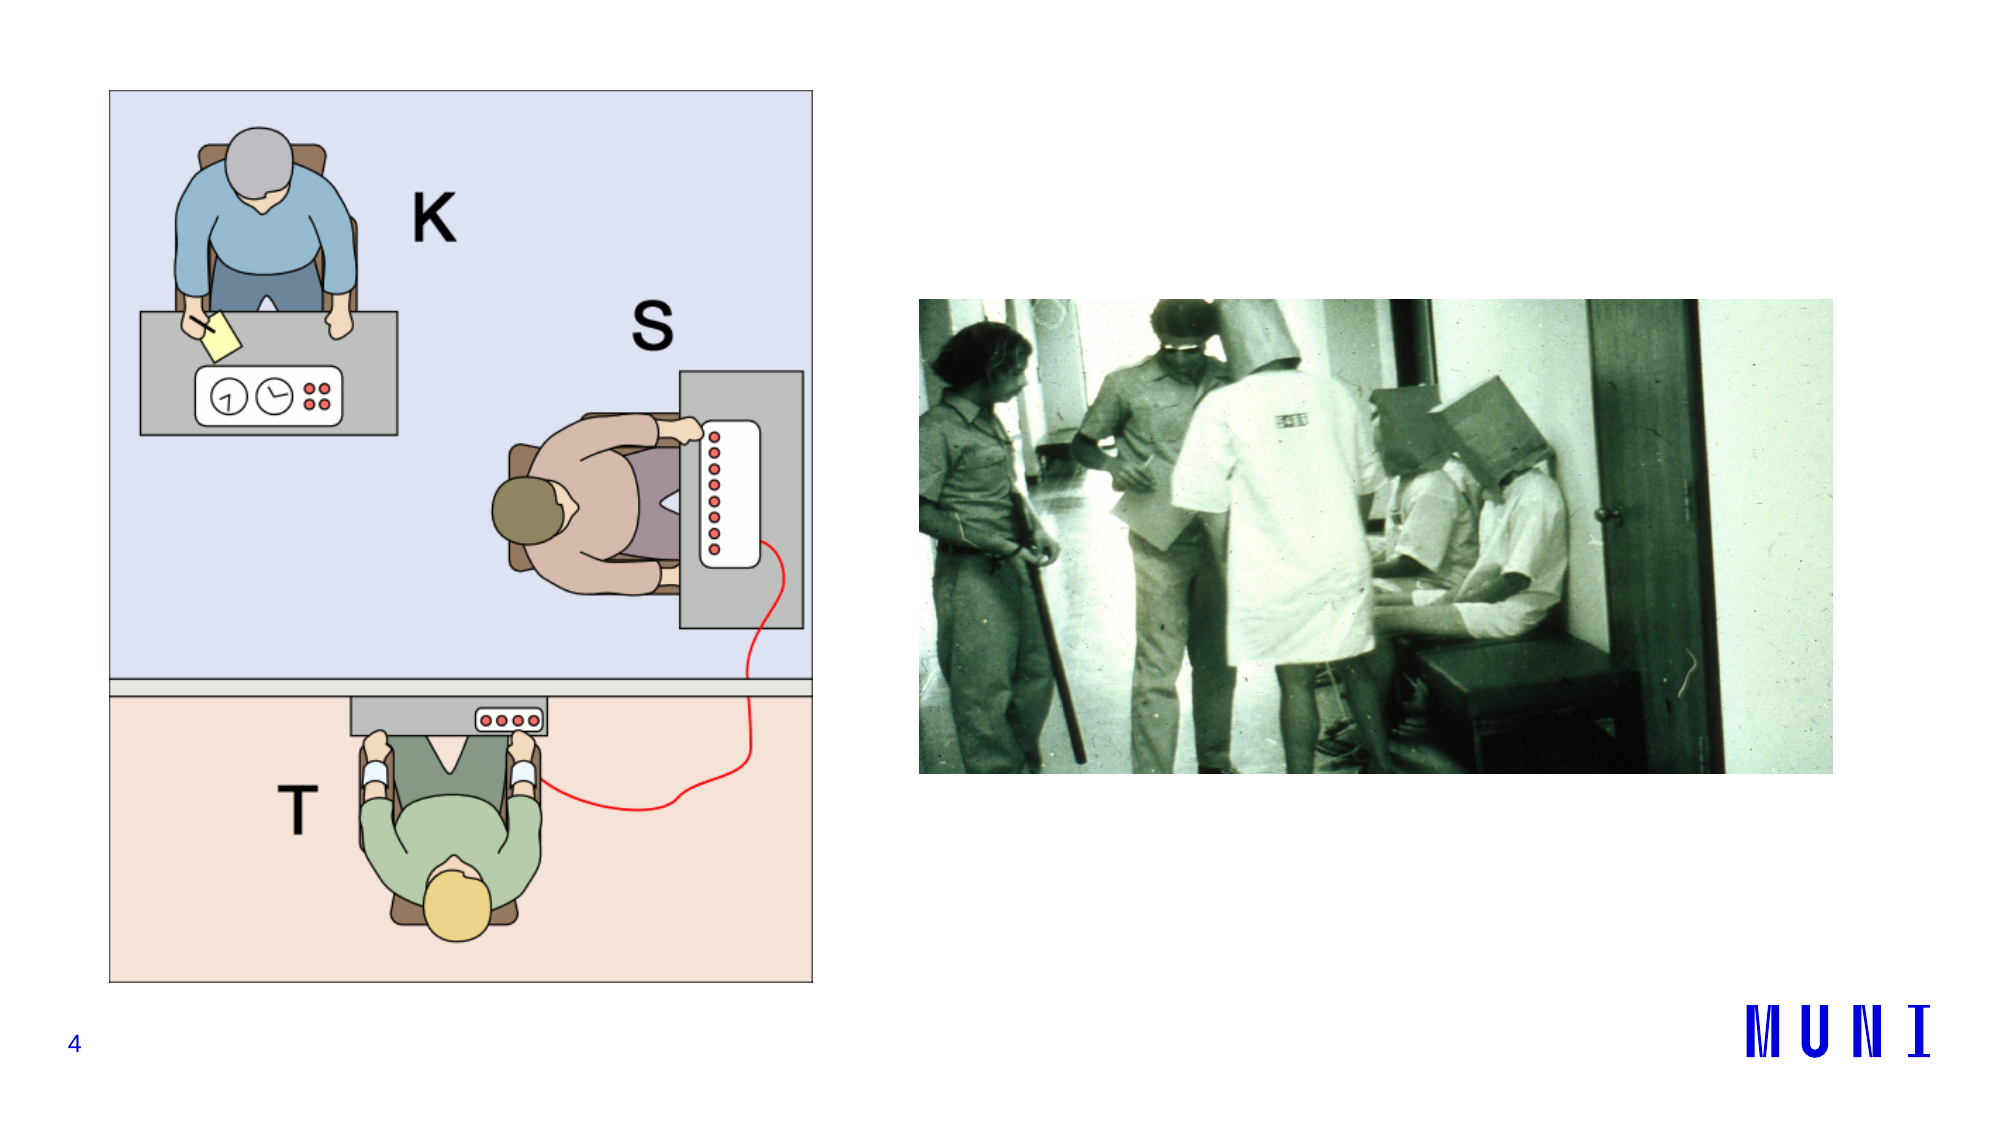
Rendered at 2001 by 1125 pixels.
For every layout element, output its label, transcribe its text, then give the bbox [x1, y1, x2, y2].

slide_number 4 [67, 1021, 110, 1063]
picture [919, 299, 1833, 775]
picture [108, 90, 813, 984]
